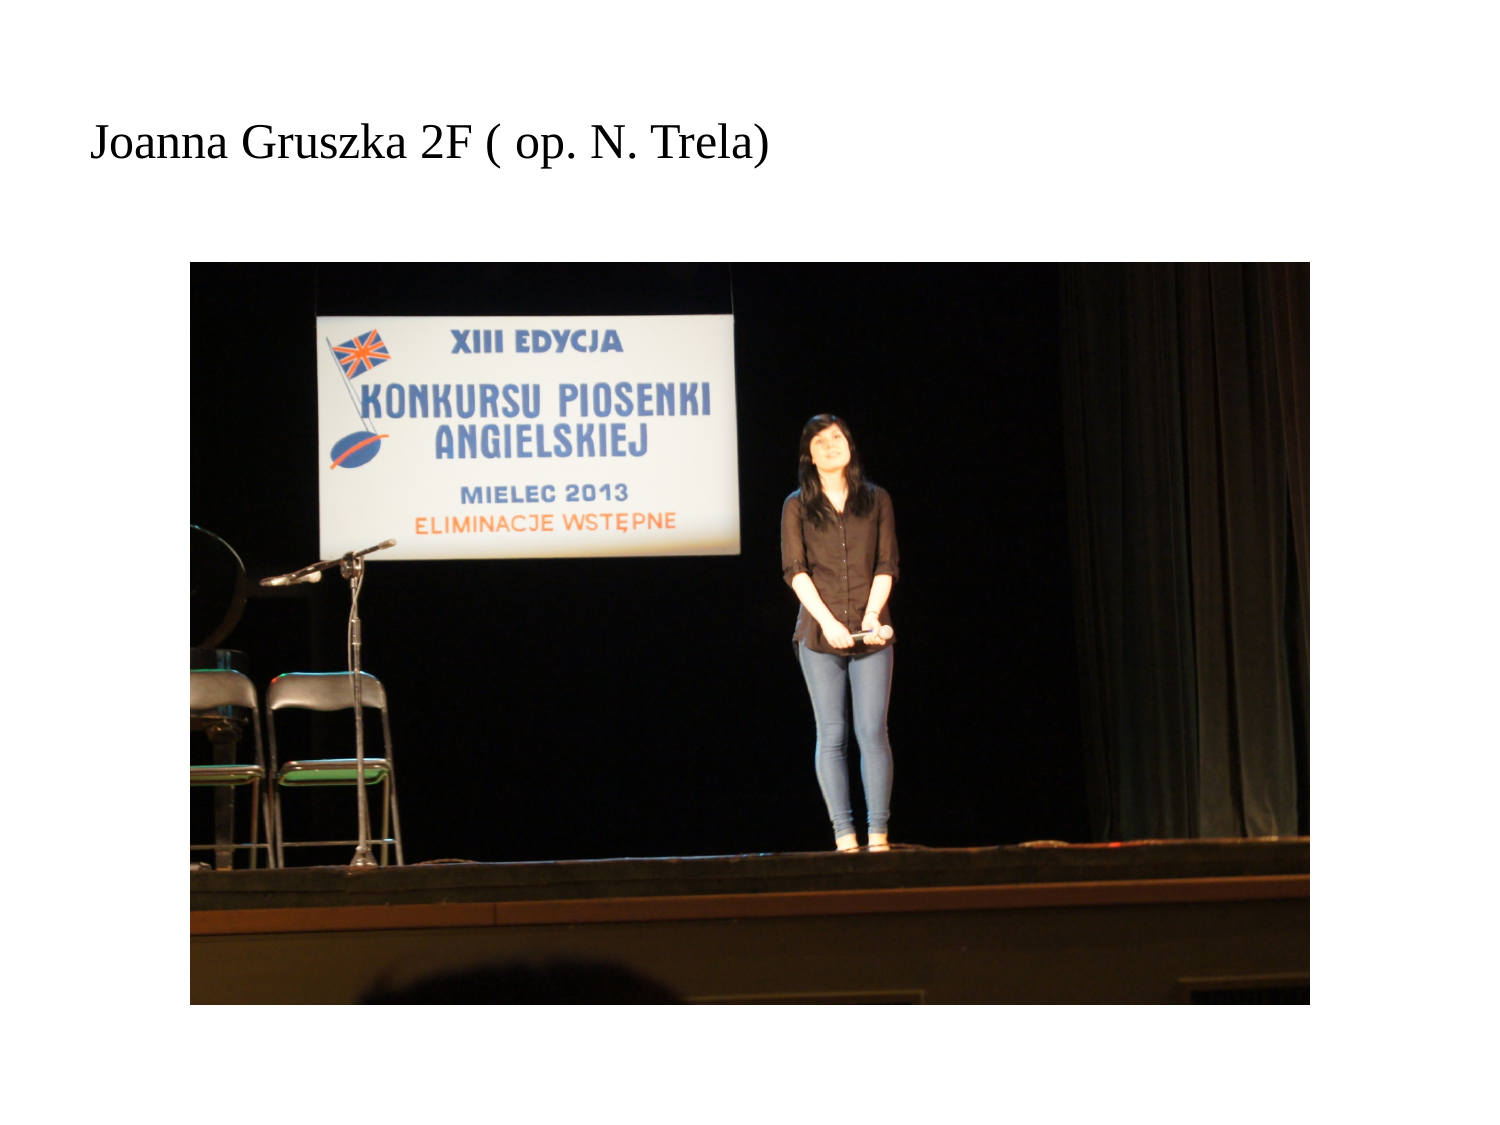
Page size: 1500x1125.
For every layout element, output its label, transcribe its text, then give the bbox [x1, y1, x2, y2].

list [190, 262, 1310, 1006]
title Joanna Gruszka 2F ( op. N. Trela) [75, 45, 1425, 233]
